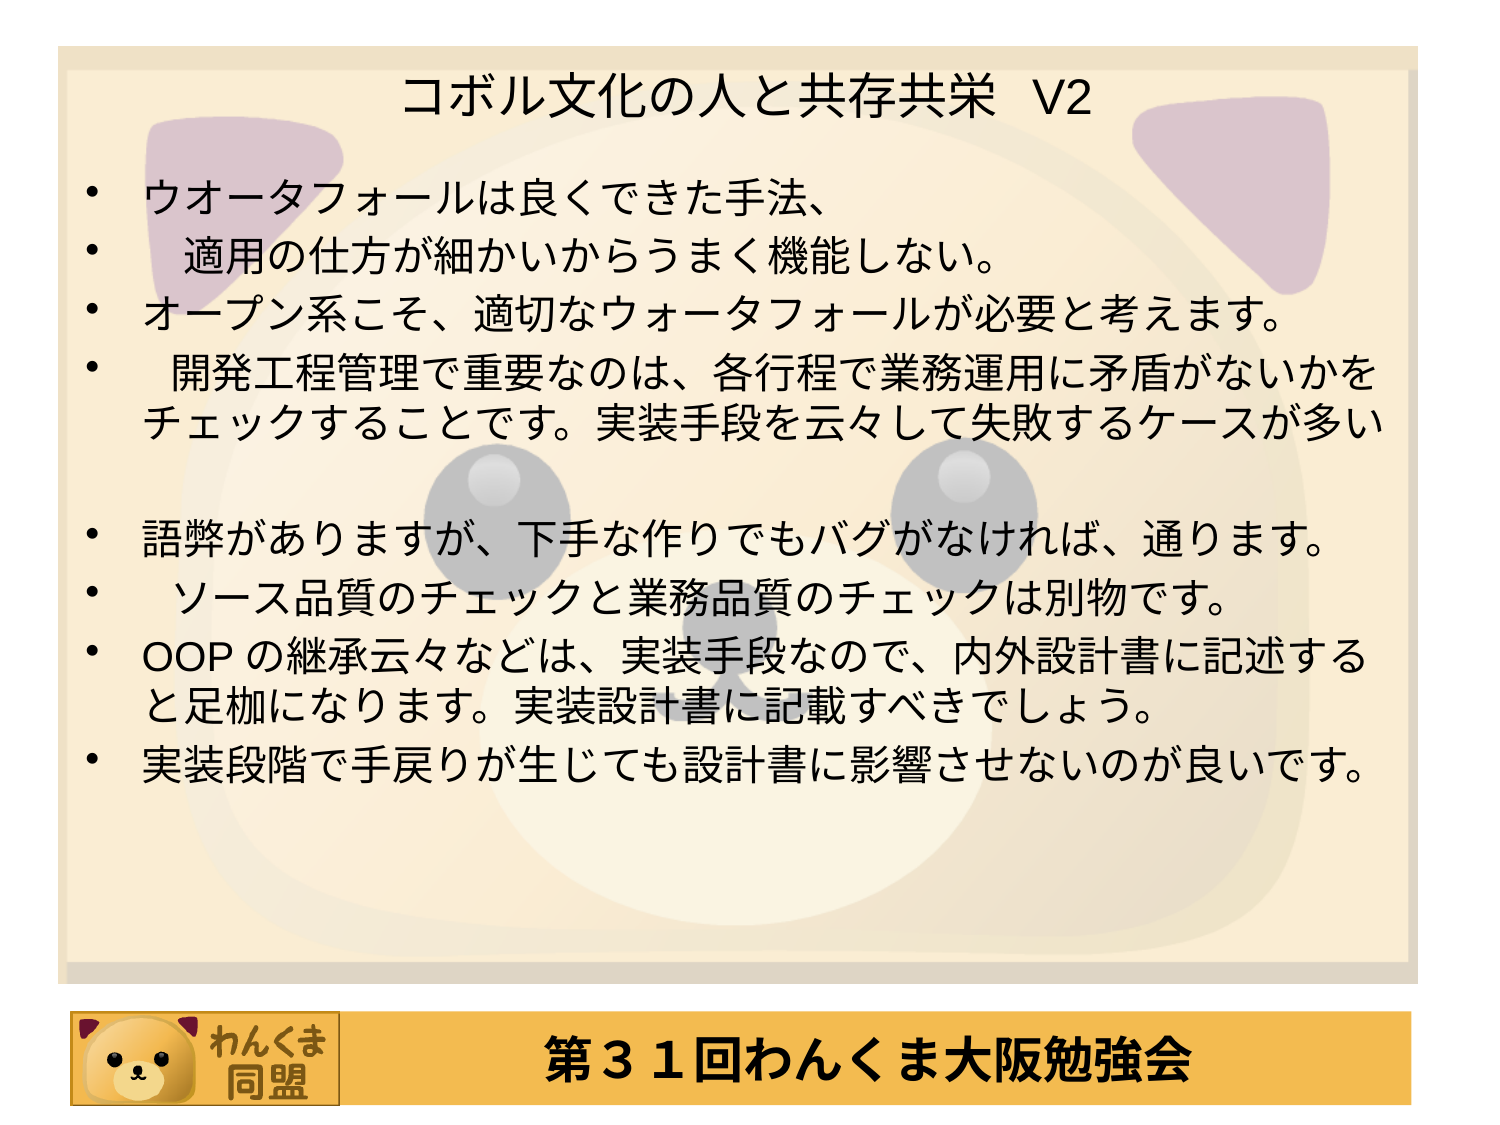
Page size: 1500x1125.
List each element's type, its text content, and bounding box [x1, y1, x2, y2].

picture [70, 1011, 340, 1106]
title コボル文化の人と共存共栄 V2 [70, 36, 1421, 153]
picture [58, 46, 1418, 984]
list ウオータフォールは良くできた手法、 適用の仕方が細かいからうまく機能しない。 オープン系こそ、適切なウォータフォールが必要と考えます。 開発工程管理で重要なのは、各行程で業務運用に矛盾がないかをチェックすることです。実装手段を云々して失敗するケースが多い 語弊がありますが、下手な作りでもバグがなければ、通ります。 ソース品質のチェックと業務品質のチェックは別物です。 OOPの継承云々などは、実装手段なので、内外設計書に記述すると足枷になります。実装設計書に記載すべきでしょう。 実装段階で手戻りが生じても設計書に影響させないのが良いです。 [70, 163, 1421, 997]
